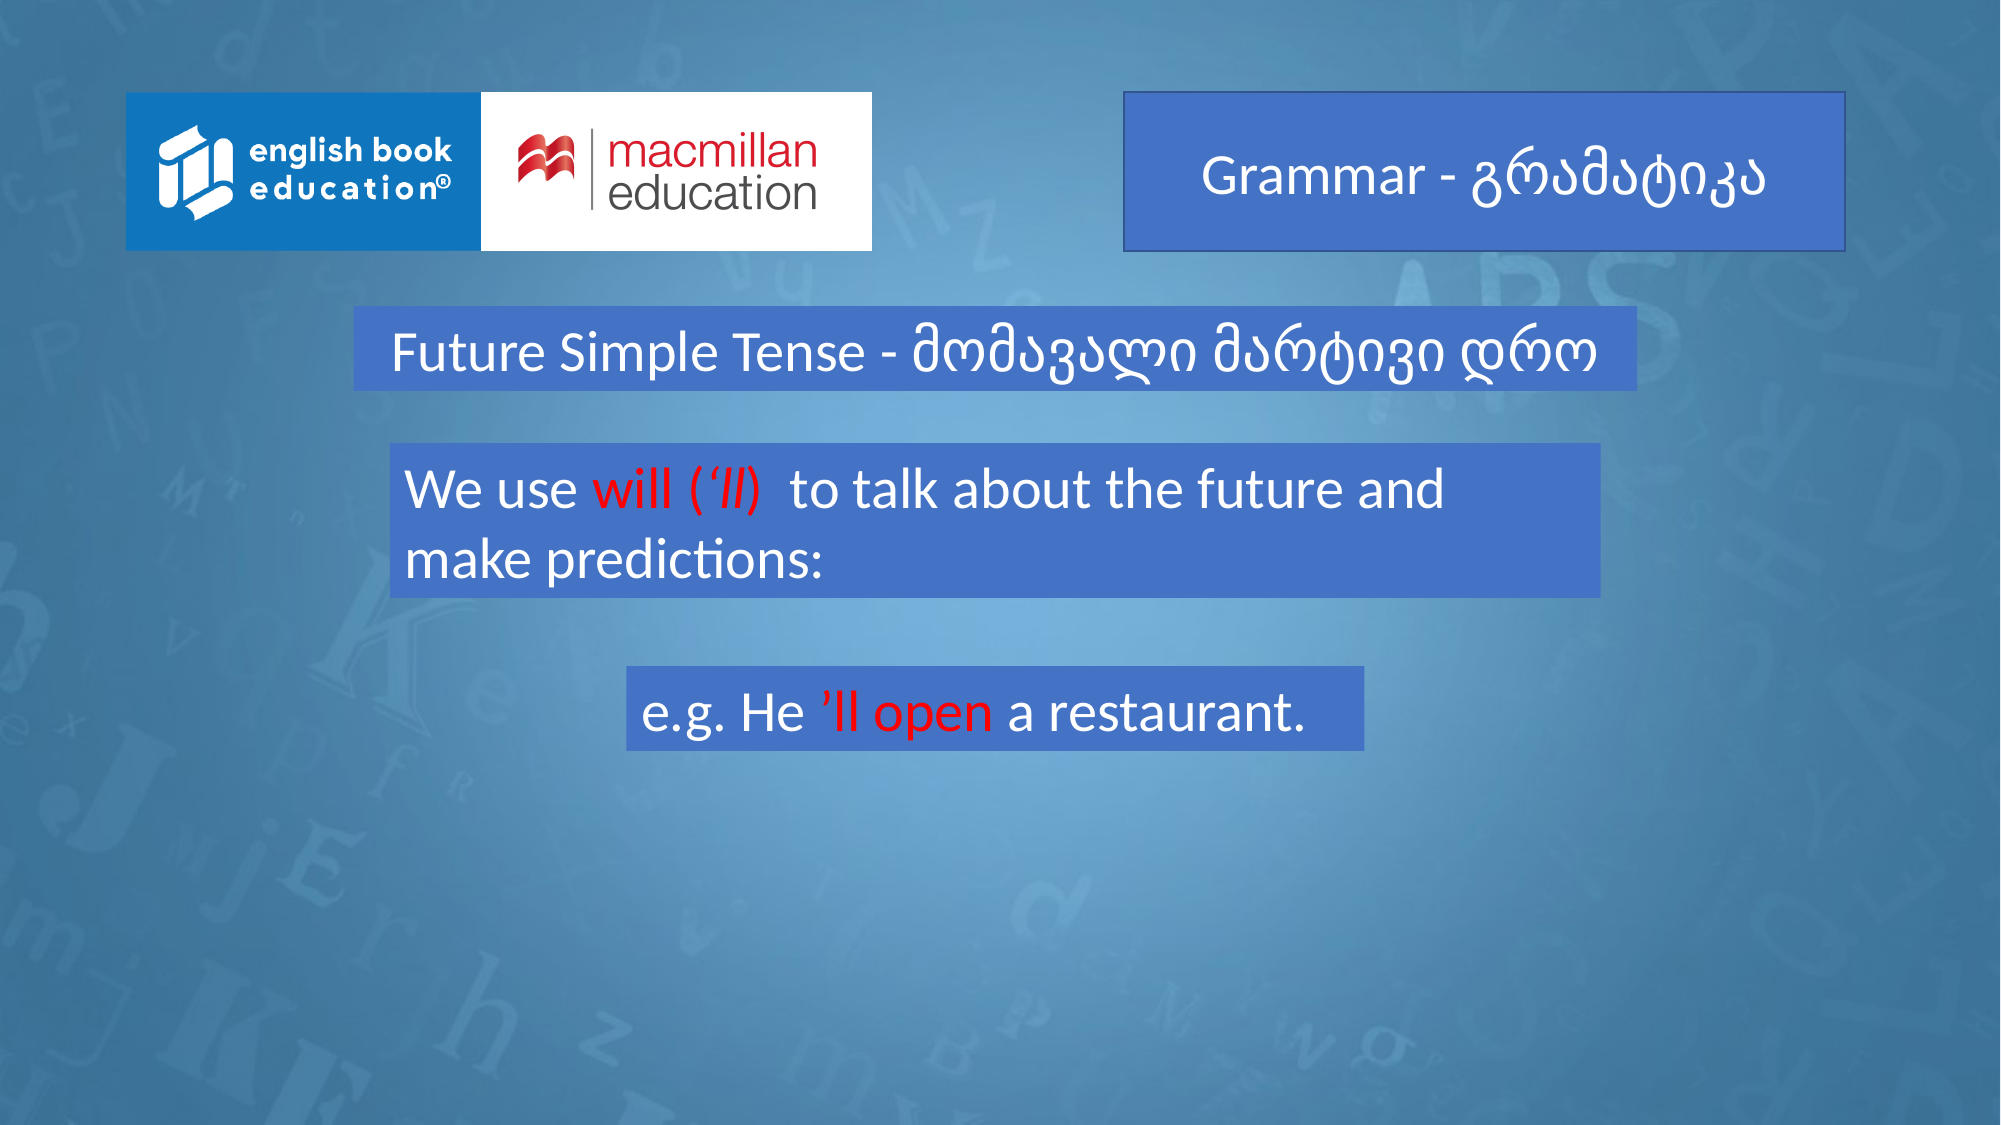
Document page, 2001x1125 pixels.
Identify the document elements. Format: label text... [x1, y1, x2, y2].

text_box Future Simple Tense - მომავალი მარტივი დრო [353, 306, 1638, 391]
picture [0, 0, 2001, 1125]
text_box [1025, 307, 2000, 484]
text_box [1152, 428, 1871, 1004]
text_box [902, 64, 1691, 190]
text_box e.g. He ’ll open a restaurant. [626, 666, 1365, 751]
text_box Grammar - გრამატიკა [1123, 91, 1846, 252]
text_box We use will (‘ll) to talk about the future and make predictions: [389, 443, 1601, 598]
text_box [256, 380, 1025, 477]
